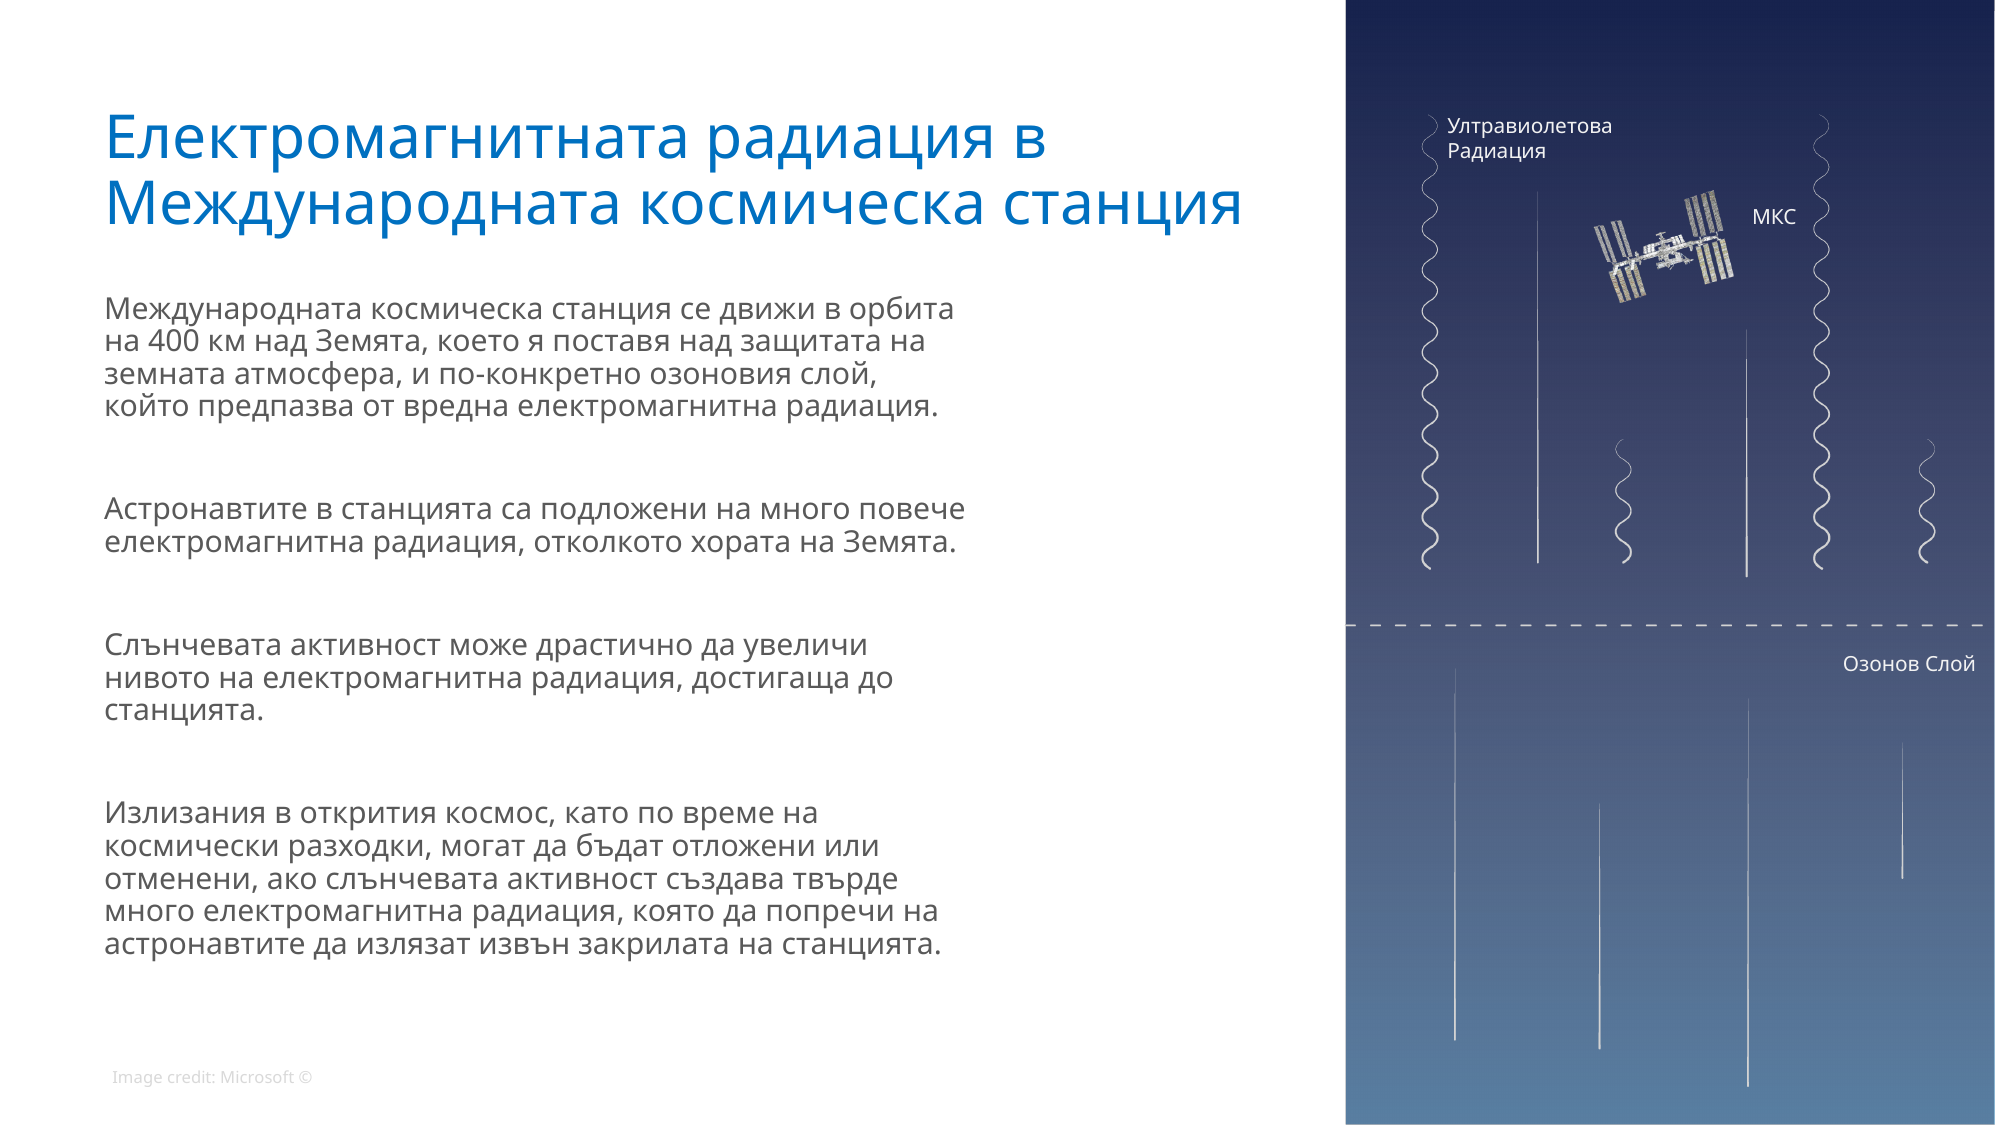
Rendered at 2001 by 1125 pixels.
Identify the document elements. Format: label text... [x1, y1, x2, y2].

title Електромагнитната радиация в Международната космическа станция [89, 67, 627, 277]
picture [627, 0, 1995, 1125]
text_box Image credit: Microsoft © [97, 1059, 331, 1095]
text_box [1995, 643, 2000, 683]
list Международната космическа станция се движи в орбита на 400 км над Земята, което я поставя над защитата на земната атмосфера, и по-конкретно озоновия слой, който предпазва от вредна електромагнитна радиация. Астронавтите в станцията са подложени на много повече електромагнитна радиация, отколкото хората на Земята. Слънчевата активност може драстично да увеличи нивото на електромагнитна радиация, достигаща до станцията. Излизания в открития космос, като по време на космически разходки, могат да бъдат отложени или отменени, ако слънчевата активност създава твърде много електромагнитна радиация, която да попречи на астронавтите да излязат извън закрилата на станцията. [89, 285, 627, 1001]
